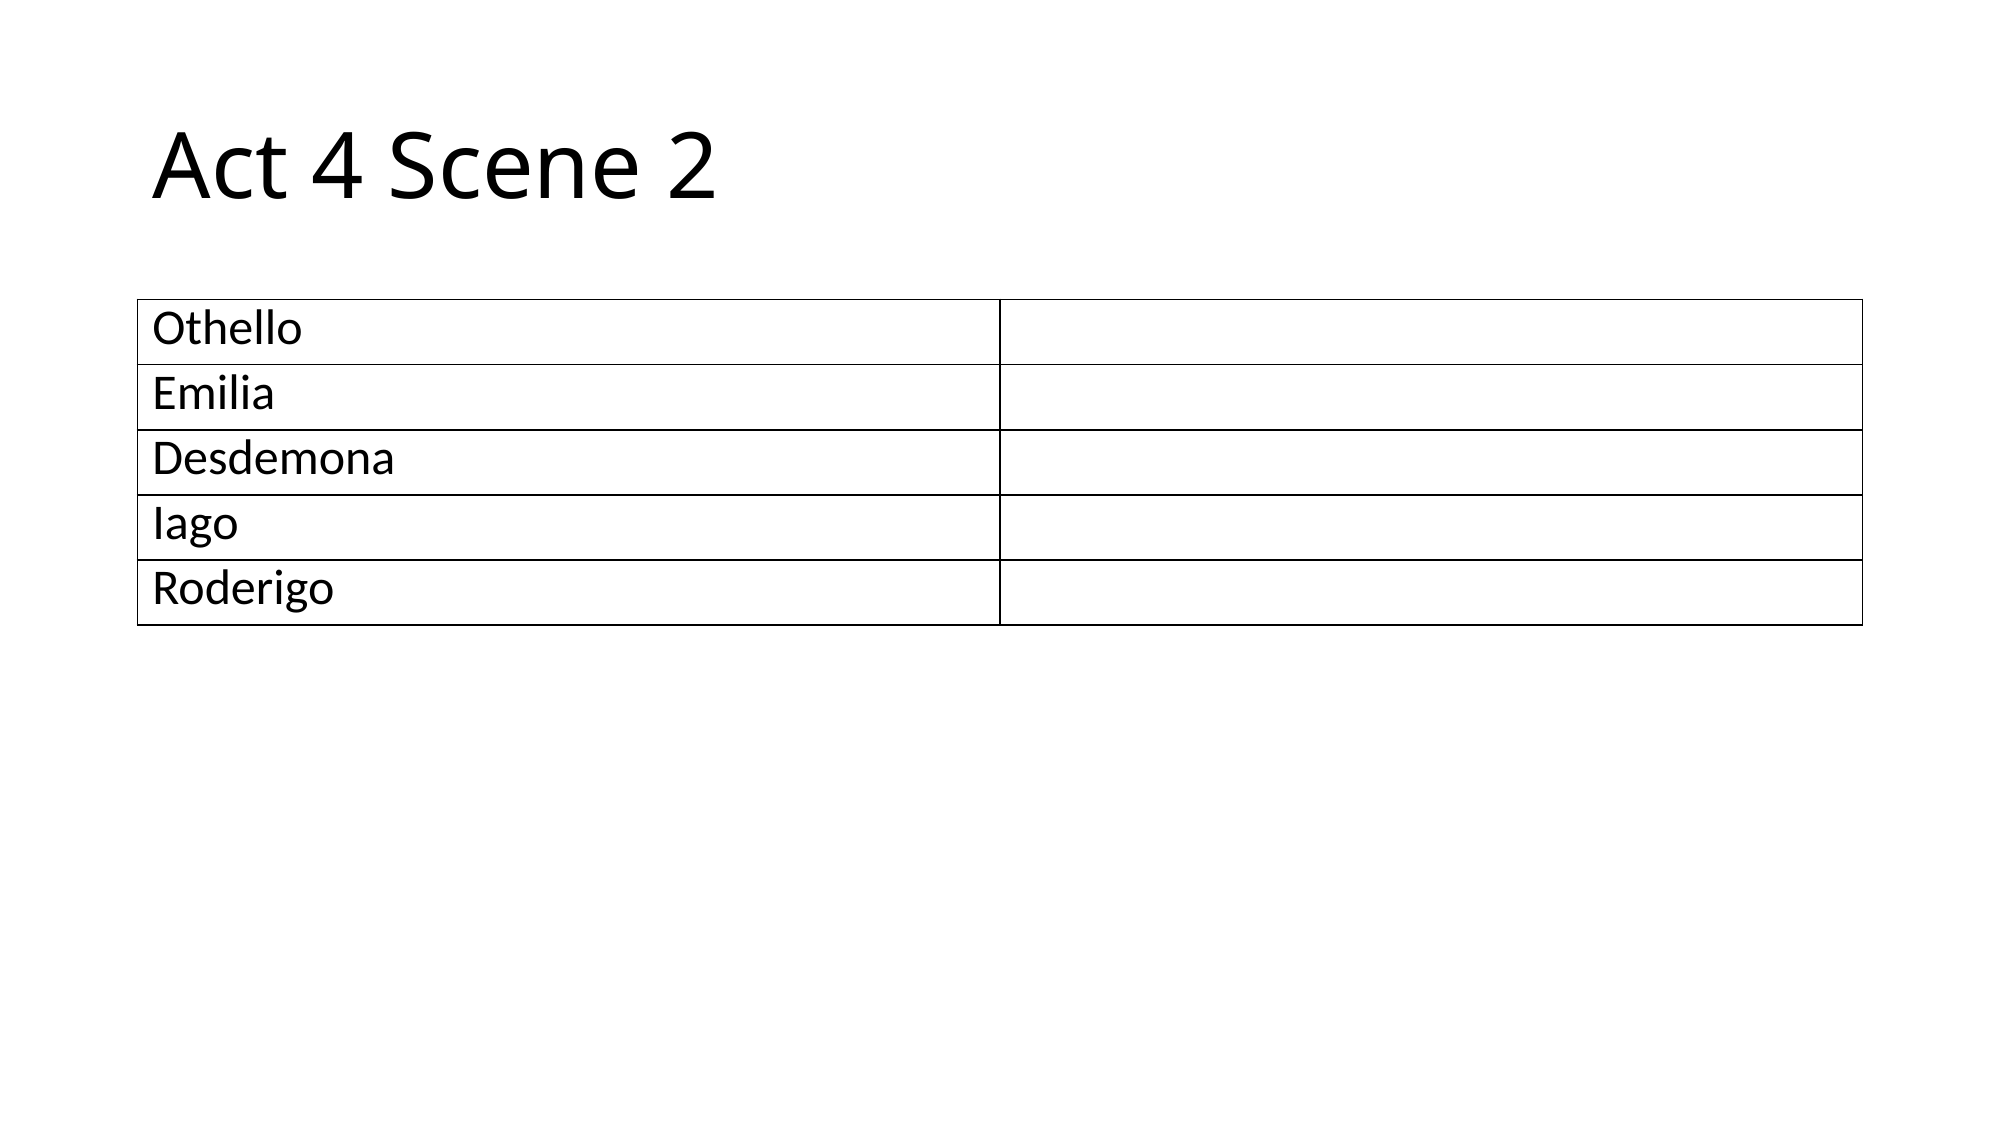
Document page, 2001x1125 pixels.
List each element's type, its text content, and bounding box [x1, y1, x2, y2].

table_cell Desdemona [138, 431, 999, 494]
table_header [1001, 300, 1862, 364]
table_cell [1001, 561, 1862, 624]
table_cell Roderigo [138, 561, 999, 624]
table_cell Emilia [138, 365, 999, 429]
table_cell [1001, 431, 1862, 494]
title Act 4 Scene 2 [137, 59, 1863, 278]
table_cell Iago [138, 496, 999, 559]
table_header Othello [138, 300, 999, 364]
table_cell [1001, 496, 1862, 559]
table_cell [1001, 365, 1862, 429]
